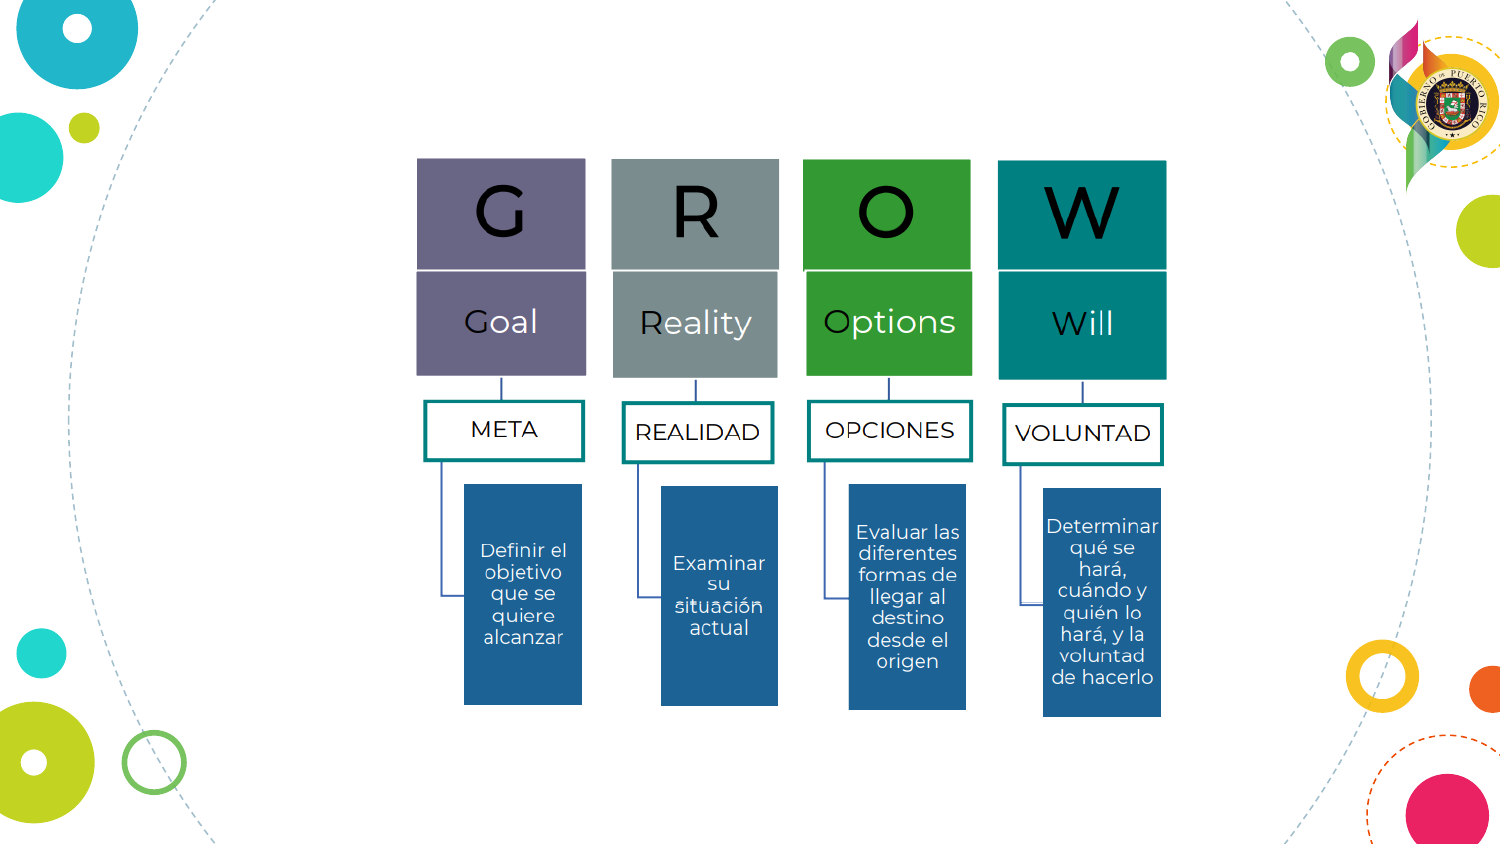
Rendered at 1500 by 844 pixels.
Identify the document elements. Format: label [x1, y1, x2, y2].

picture [378, 144, 1210, 726]
picture [1364, 0, 1500, 224]
